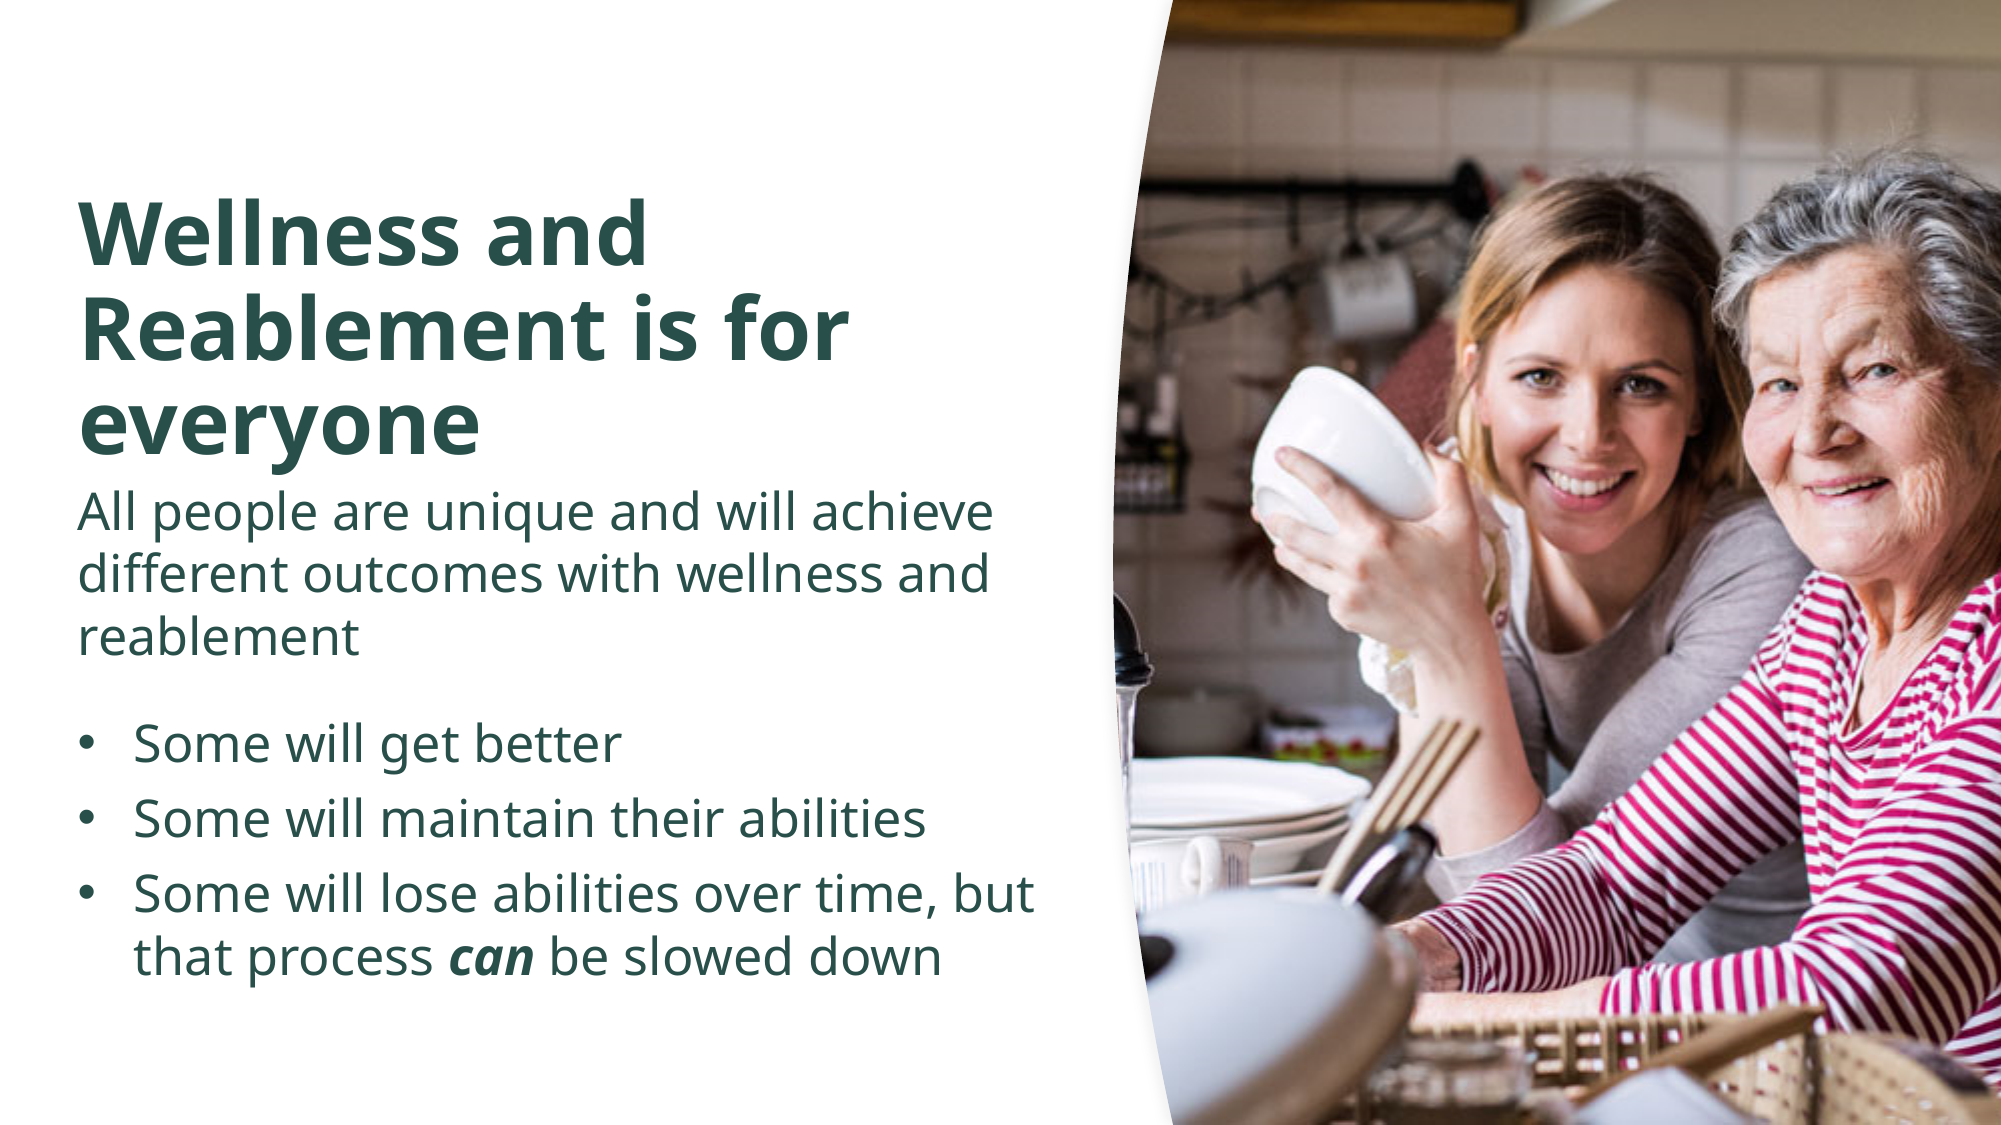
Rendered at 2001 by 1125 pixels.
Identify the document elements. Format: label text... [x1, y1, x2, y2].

picture [1113, 0, 2001, 1125]
title Wellness and Reablement is for everyone [63, 166, 1113, 497]
text_box ‘The support worker will need to follow these tasks and not complete any others.’ [1103, 319, 1113, 497]
text_box All people are unique and will achieve different outcomes with wellness and reablement Some will get better Some will maintain their abilities Some will lose abilities over time, but that process can be slowed down [45, 471, 1082, 977]
